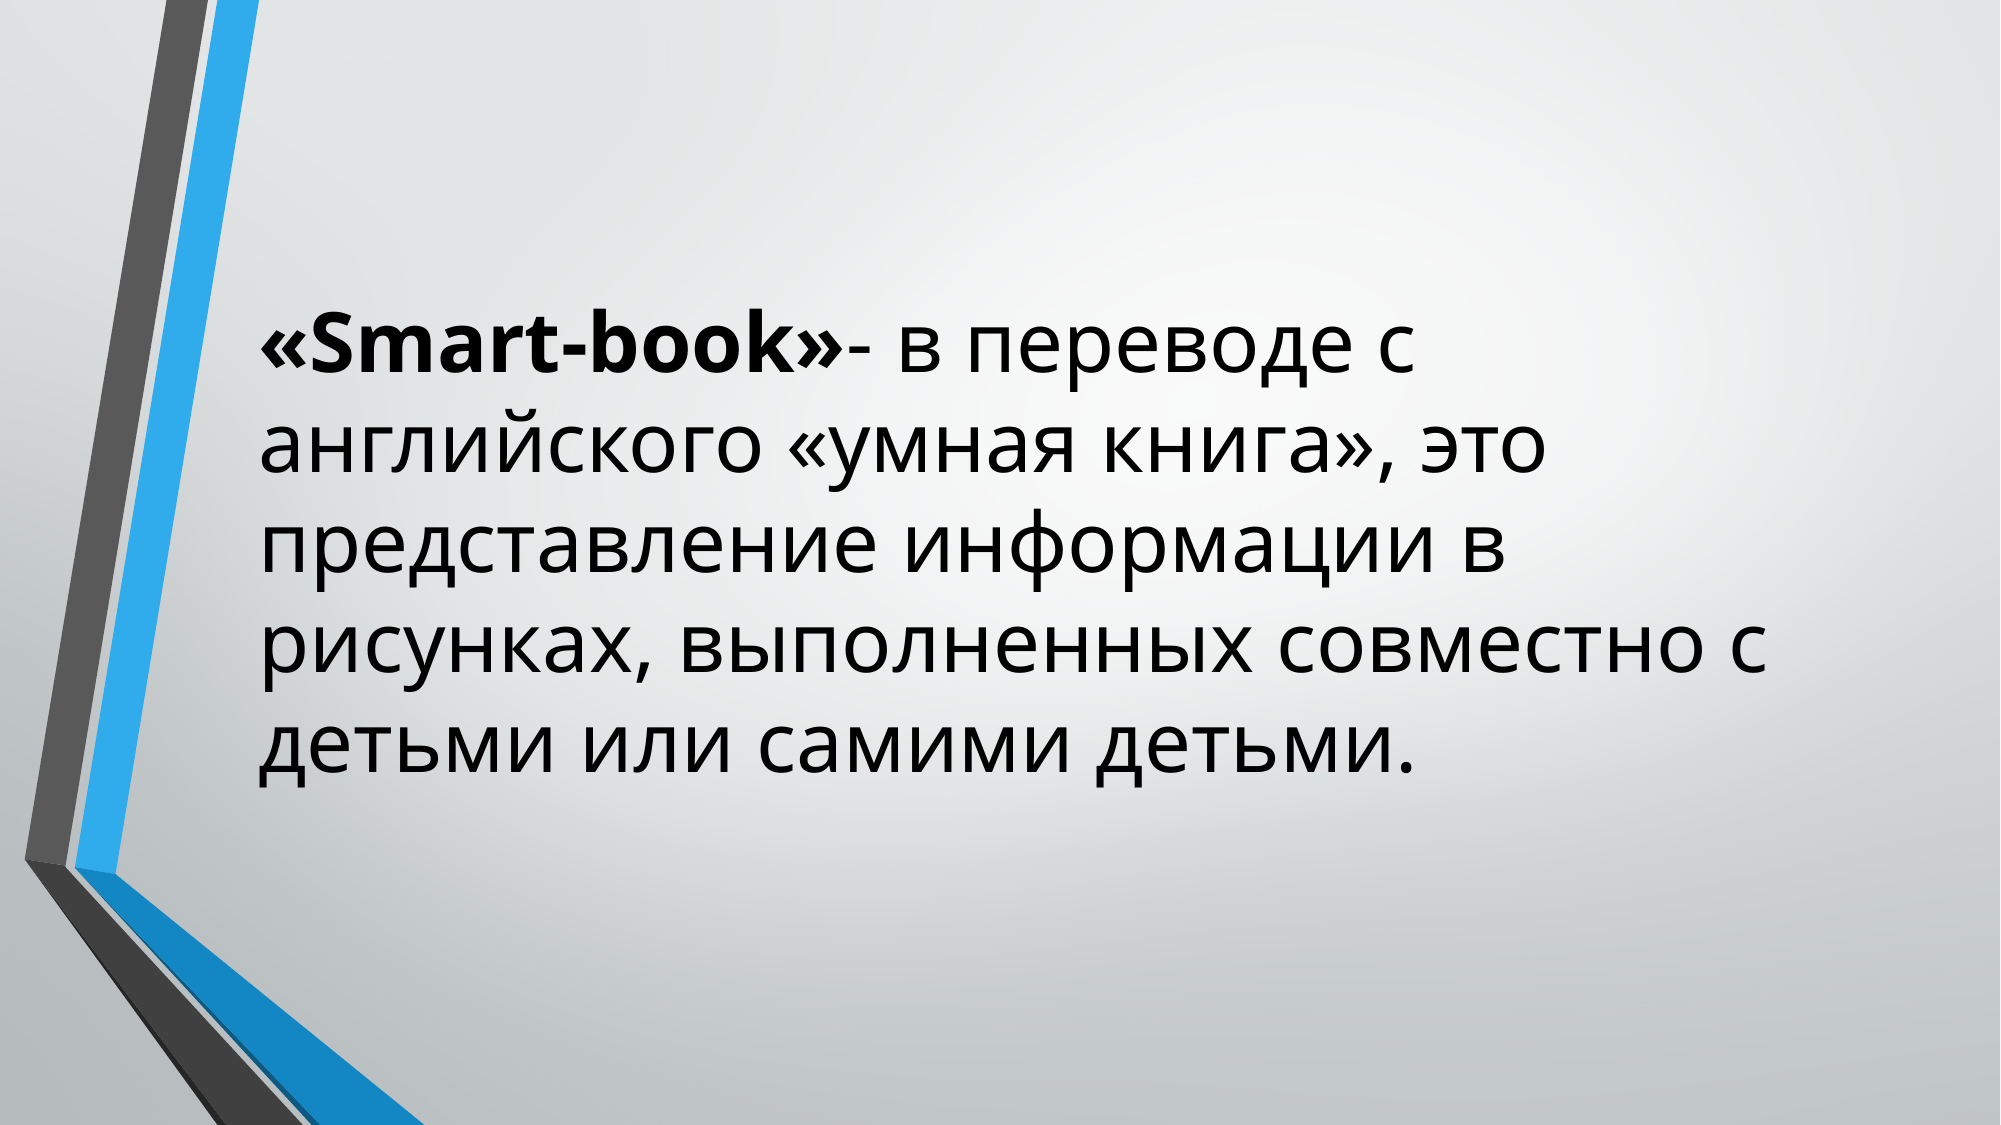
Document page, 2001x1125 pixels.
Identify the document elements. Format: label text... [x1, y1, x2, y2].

title «Smart-book»- в переводе с английского «умная книга», это представление информации в рисунках, выполненных совместно с детьми или самими детьми. [243, 112, 1887, 1067]
